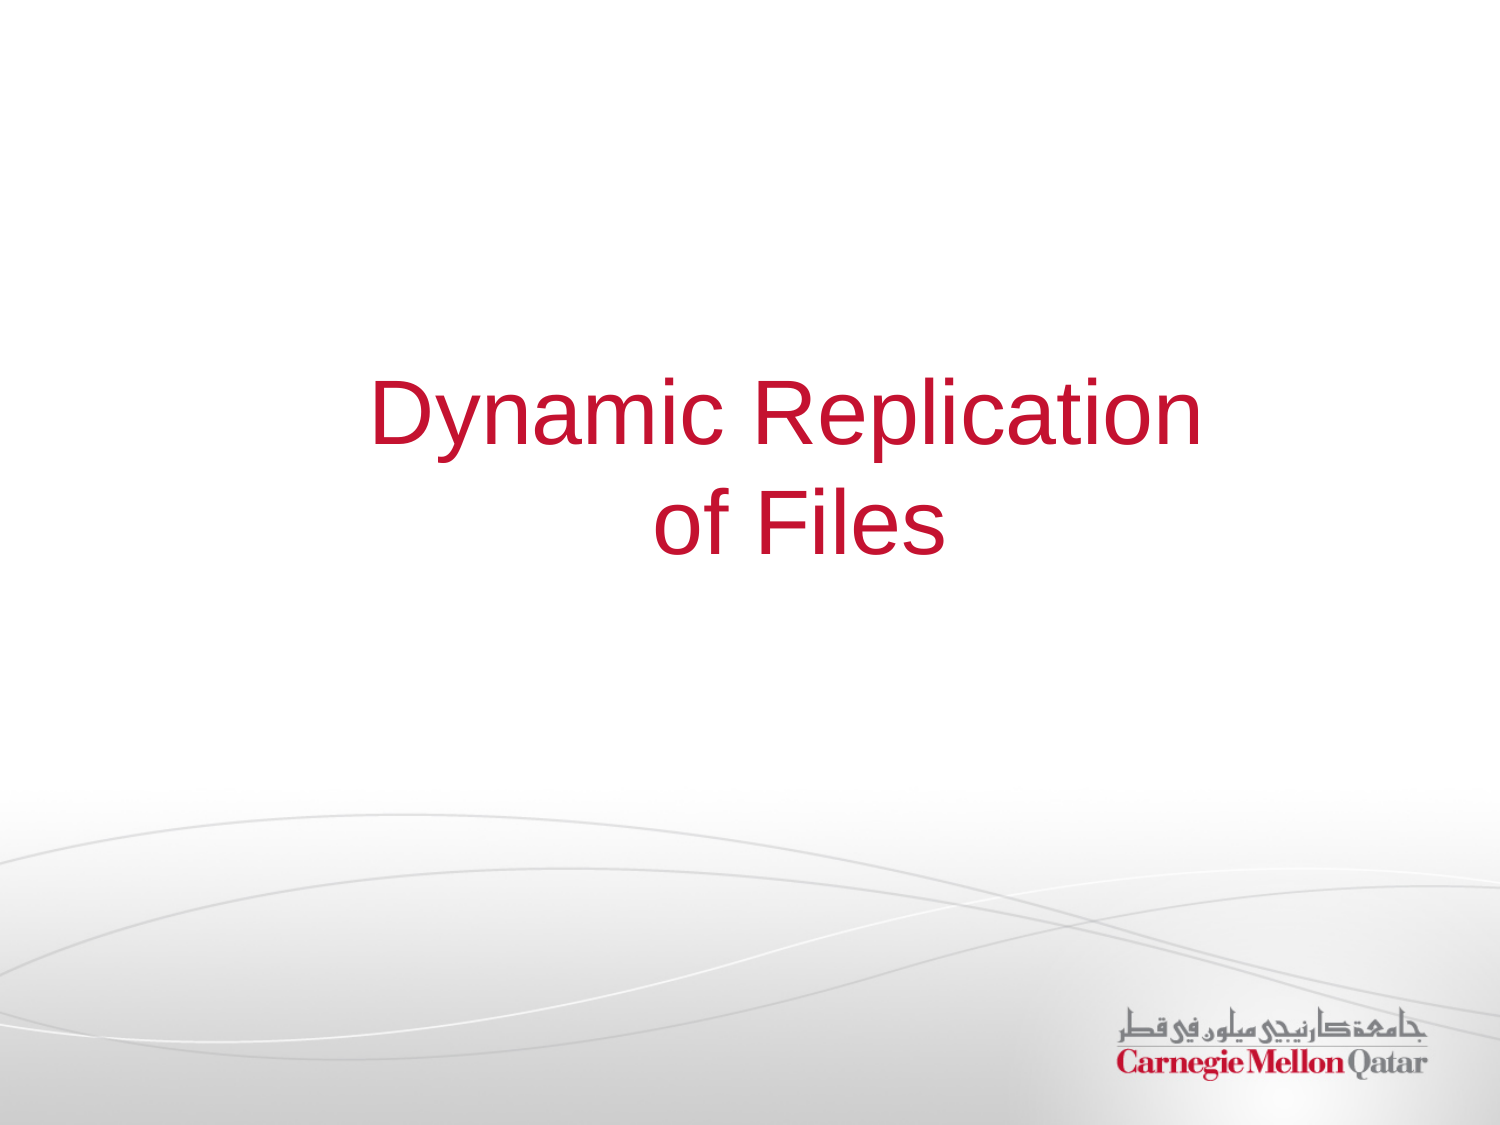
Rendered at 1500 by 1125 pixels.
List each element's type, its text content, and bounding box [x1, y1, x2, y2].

picture [0, 0, 1500, 1125]
title Dynamic Replication of Files [337, 262, 1238, 663]
